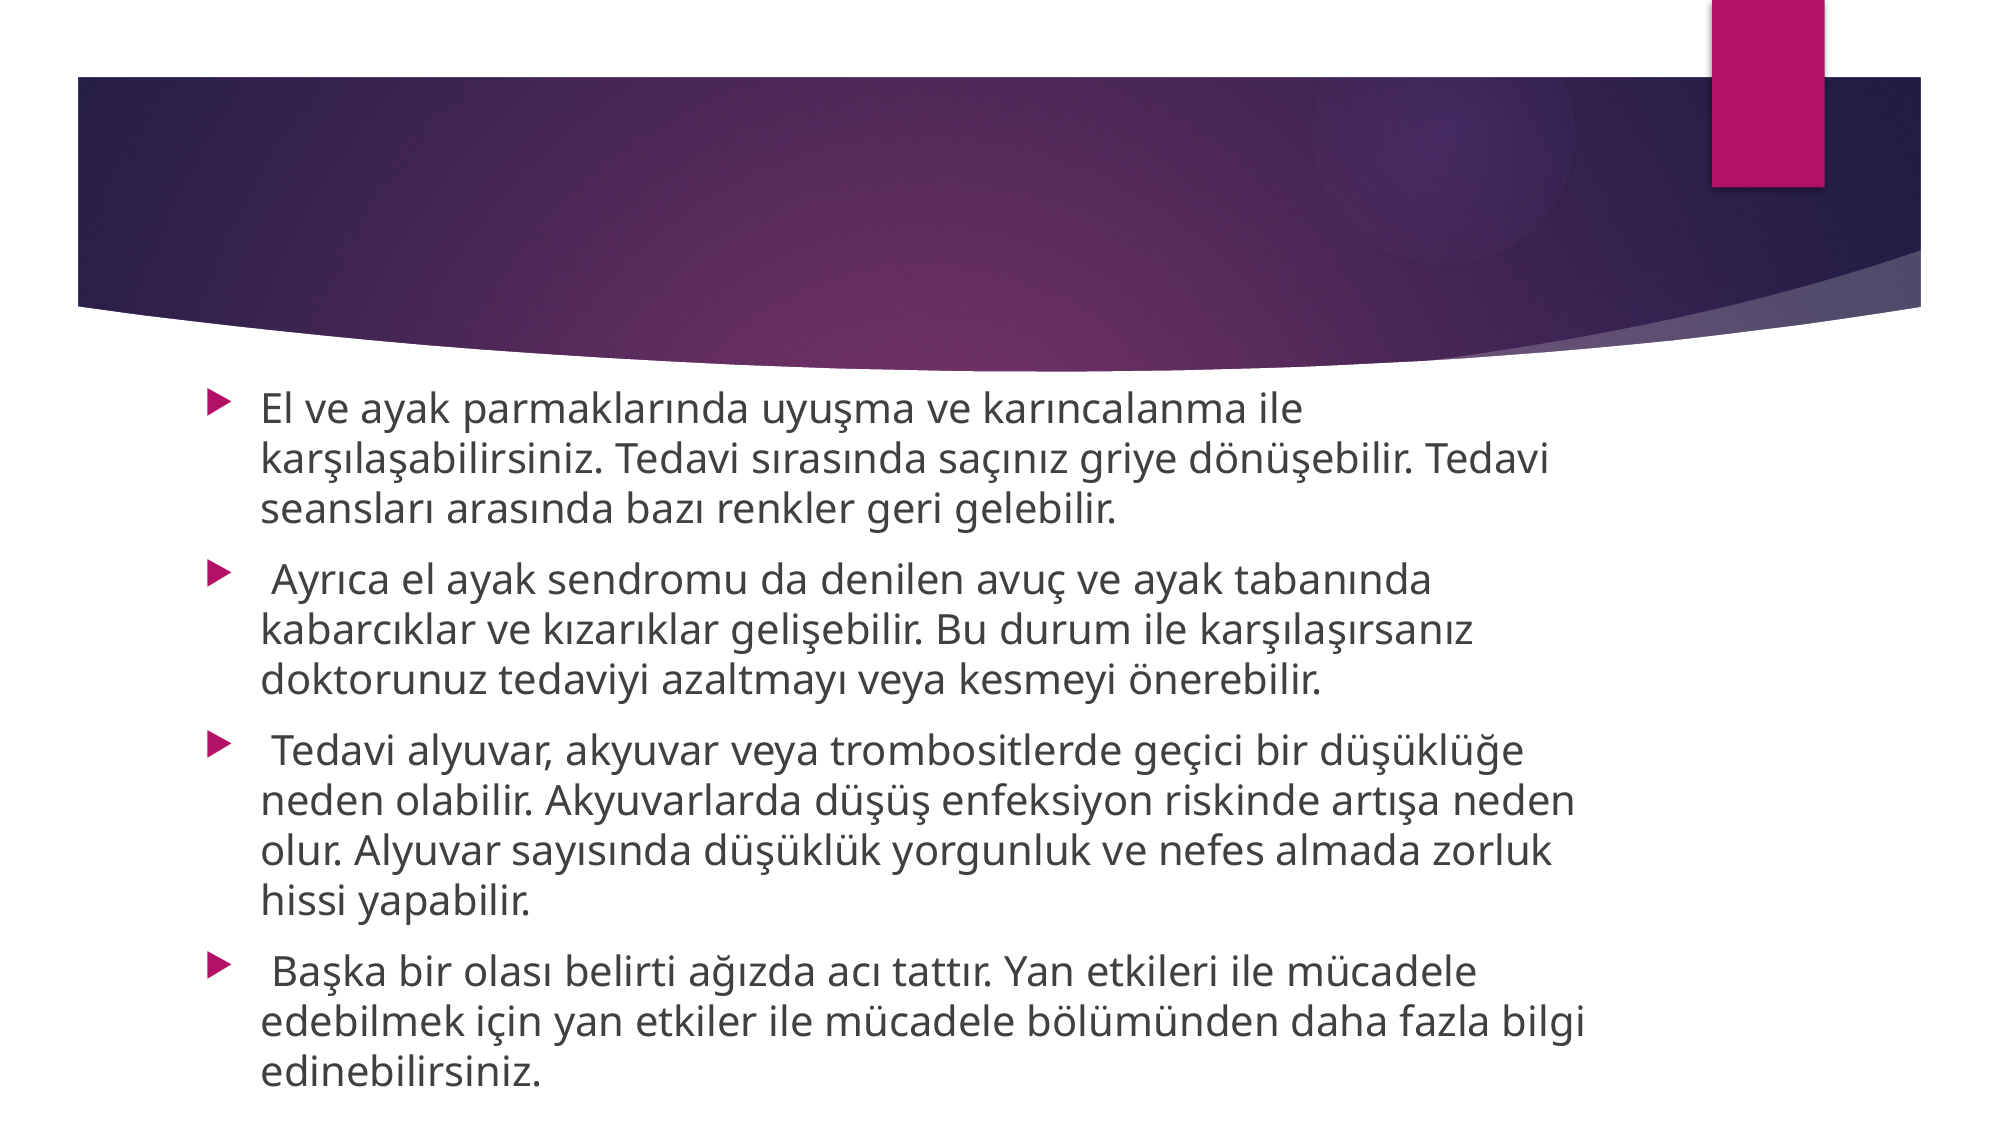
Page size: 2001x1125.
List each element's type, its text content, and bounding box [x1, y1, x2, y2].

list El ve ayak parmaklarında uyuşma ve karıncalanma ile karşılaşabilirsiniz. Tedavi sırasında saçınız griye dönüşebilir. Tedavi seansları arasında bazı renkler geri gelebilir. Ayrıca el ayak sendromu da denilen avuç ve ayak tabanında kabarcıklar ve kızarıklar gelişebilir. Bu durum ile karşılaşırsanız doktorunuz tedaviyi azaltmayı veya kesmeyi önerebilir. Tedavi alyuvar, akyuvar veya trombositlerde geçici bir düşüklüğe neden olabilir. Akyuvarlarda düşüş enfeksiyon riskinde artışa neden olur. Alyuvar sayısında düşüklük yorgunluk ve nefes almada zorluk hissi yapabilir. Başka bir olası belirti ağızda acı tattır. Yan etkileri ile mücadele edebilmek için yan etkiler ile mücadele bölümünden daha fazla bilgi edinebilirsiniz. [189, 374, 1638, 1093]
title [189, 159, 1627, 276]
